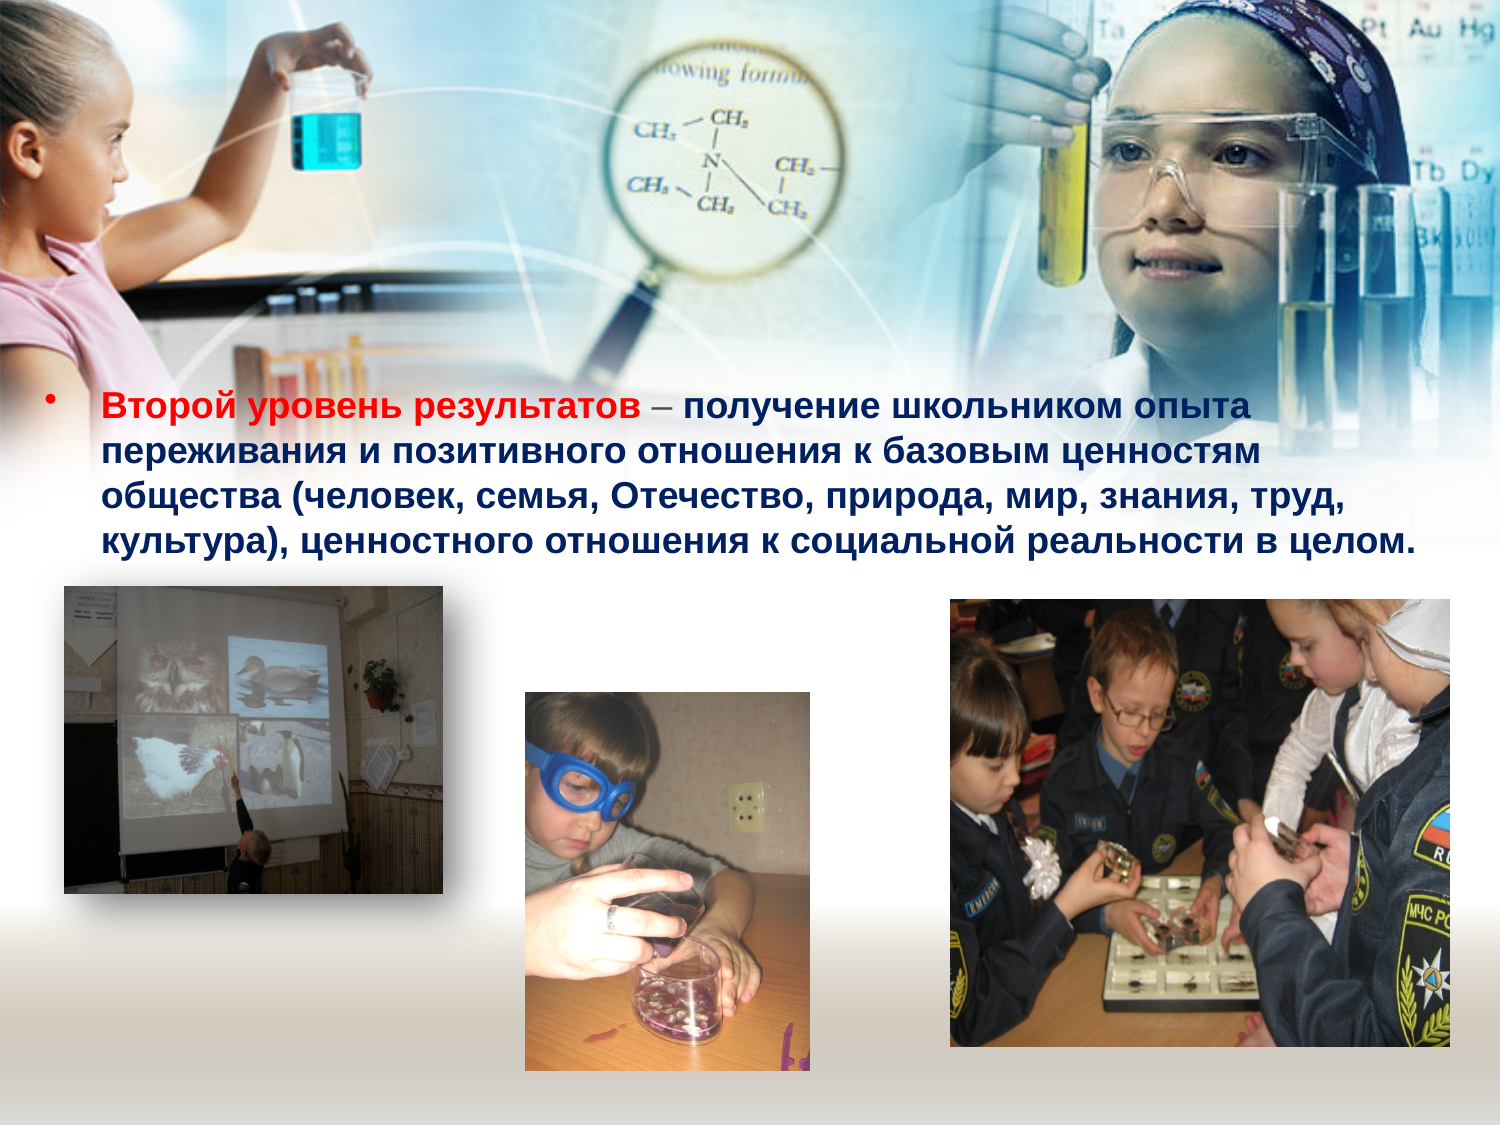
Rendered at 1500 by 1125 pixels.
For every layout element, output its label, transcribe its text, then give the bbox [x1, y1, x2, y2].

picture [525, 692, 810, 1071]
picture [64, 585, 444, 894]
picture [0, 0, 1500, 1048]
list Второй уровень результатов – получение школьником опыта переживания и позитивного отношения к базовым ценностям общества (человек, семья, Отечество, природа, мир, знания, труд, культура), ценностного отношения к социальной реальности в целом. [29, 373, 1448, 1024]
